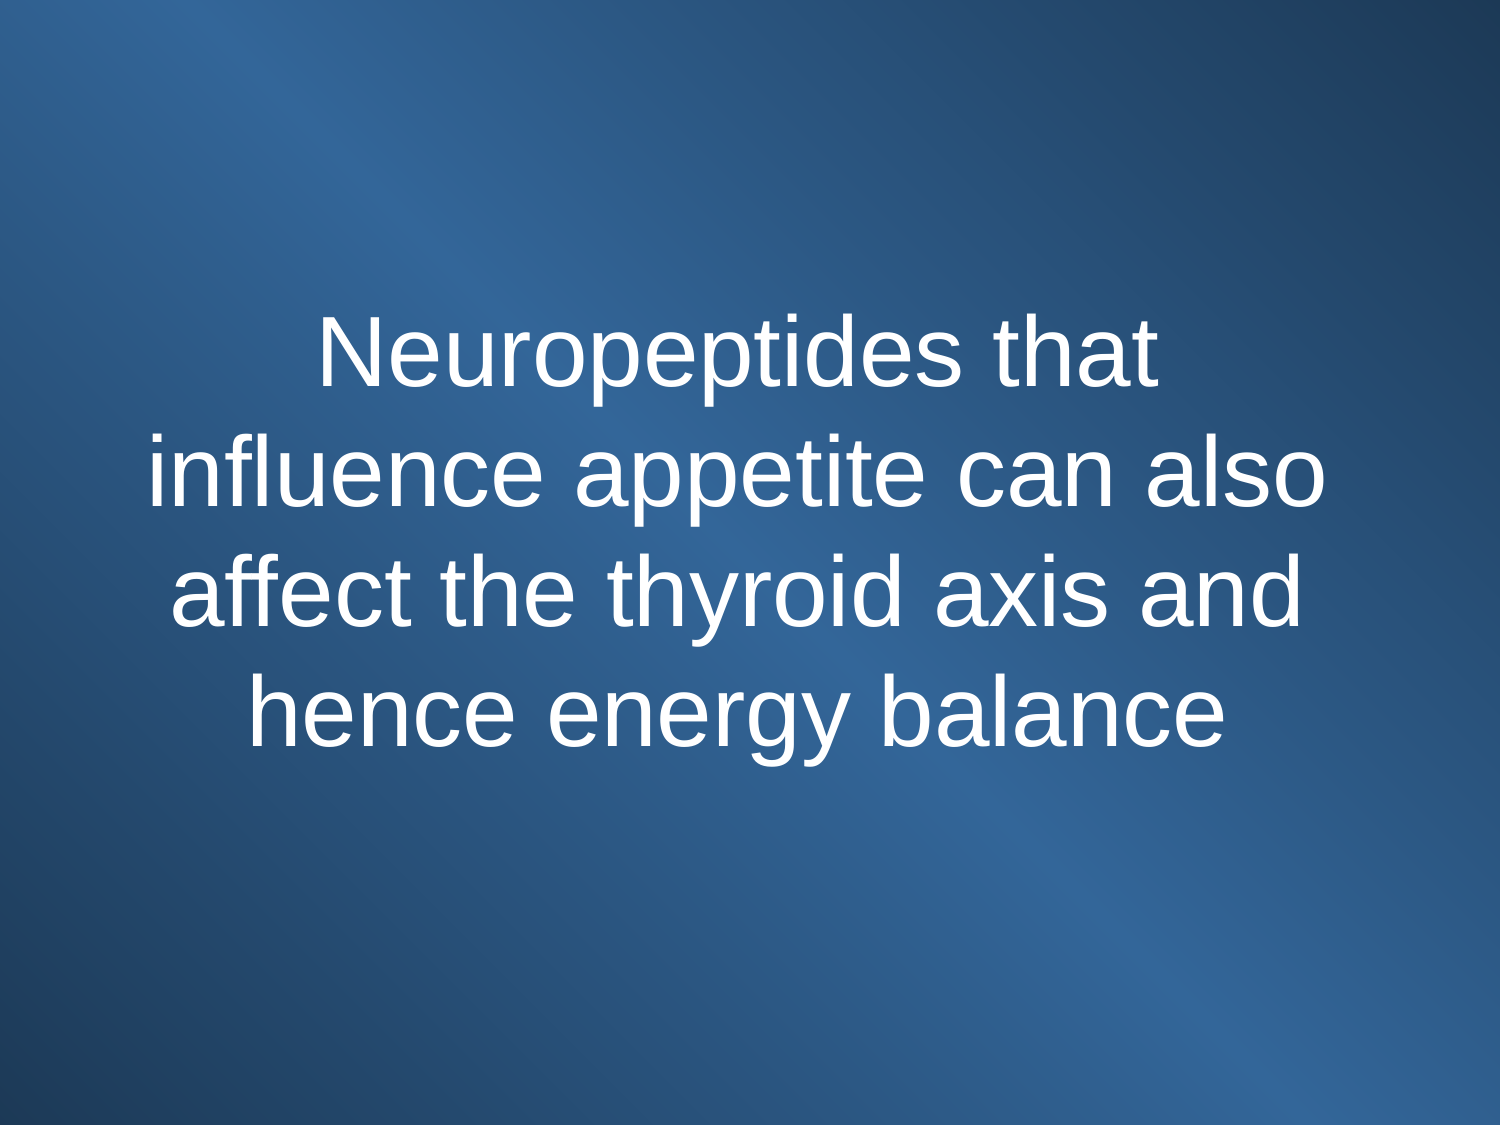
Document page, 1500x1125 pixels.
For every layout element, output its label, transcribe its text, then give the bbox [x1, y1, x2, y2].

title Neuropeptides that influence appetite can also affect the thyroid axis and hence energy balance [100, 432, 1376, 621]
